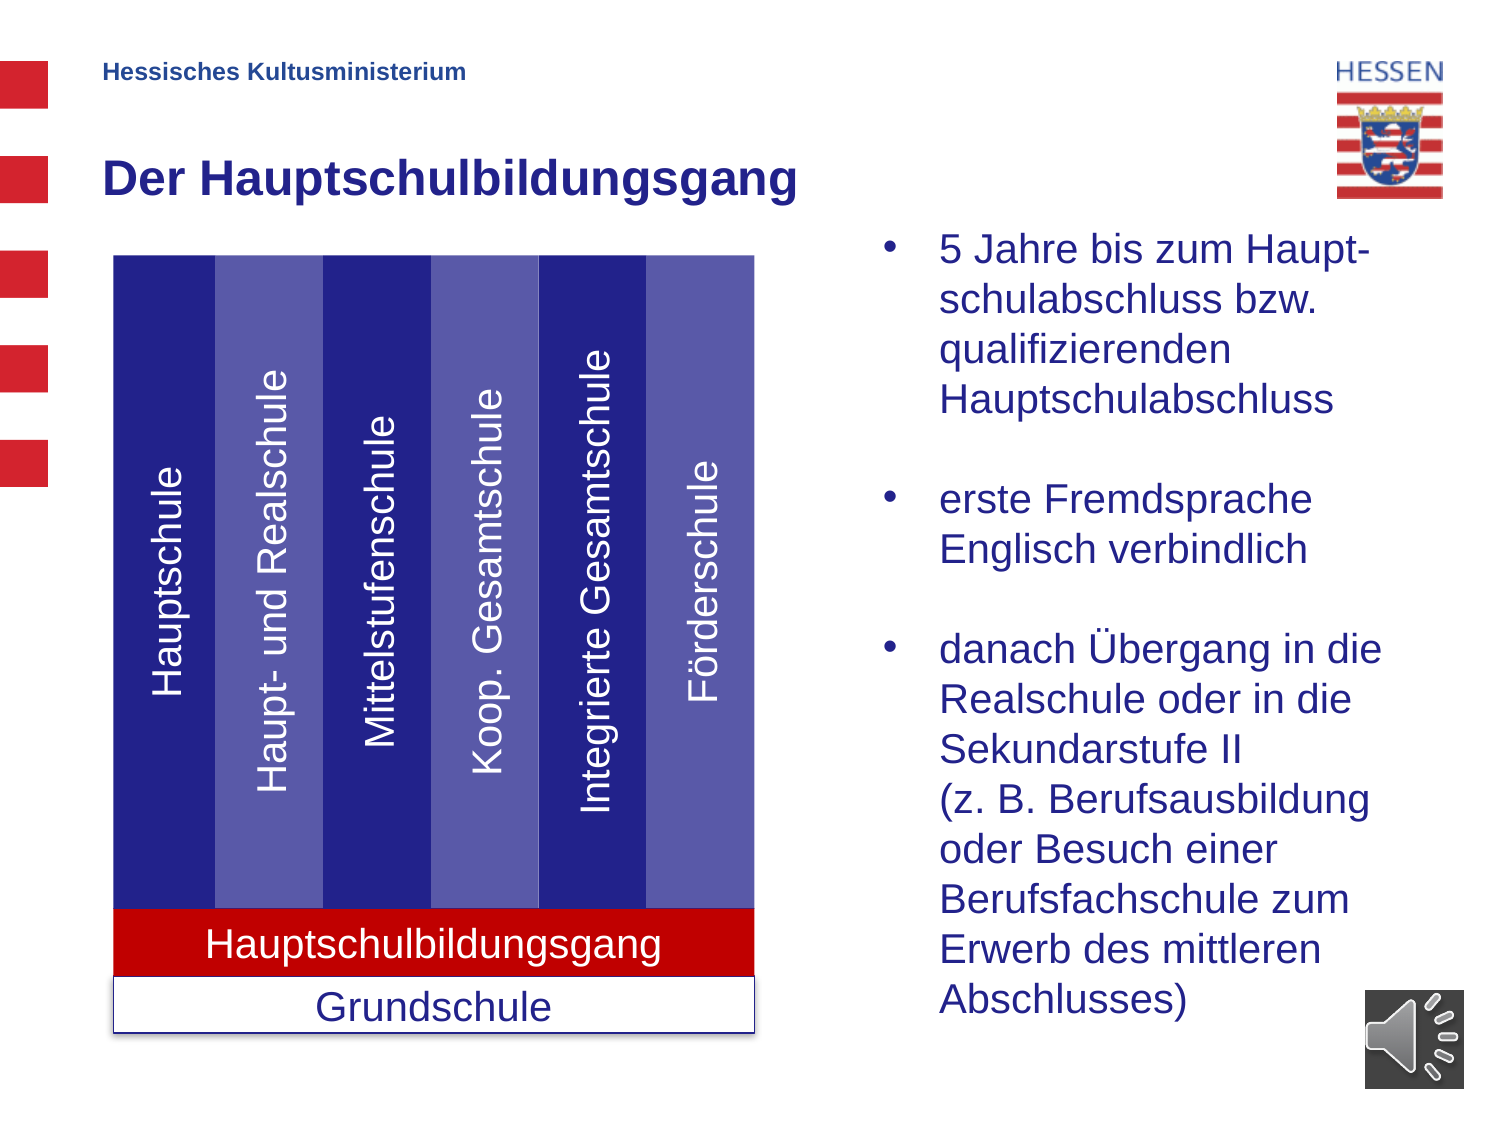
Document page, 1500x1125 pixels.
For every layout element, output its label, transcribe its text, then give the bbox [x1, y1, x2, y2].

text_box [113, 255, 755, 1034]
picture [0, 61, 48, 487]
footer Hessisches Kultusministerium [86, 47, 563, 124]
picture [1337, 61, 1443, 199]
title Der Hauptschulbildungsgang [87, 137, 1363, 220]
text_box 5 Jahre bis zum Haupt-schulabschluss bzw. qualifizierenden Hauptschulabschluss erste Fremdsprache Englisch verbindlich danach Übergang in die Realschule oder in die Sekundarstufe II (z. B. Berufsausbildung oder Besuch einer Berufsfachschule zum Erwerb des mittleren Abschlusses) [866, 218, 1449, 1025]
picture [1364, 989, 1465, 1090]
